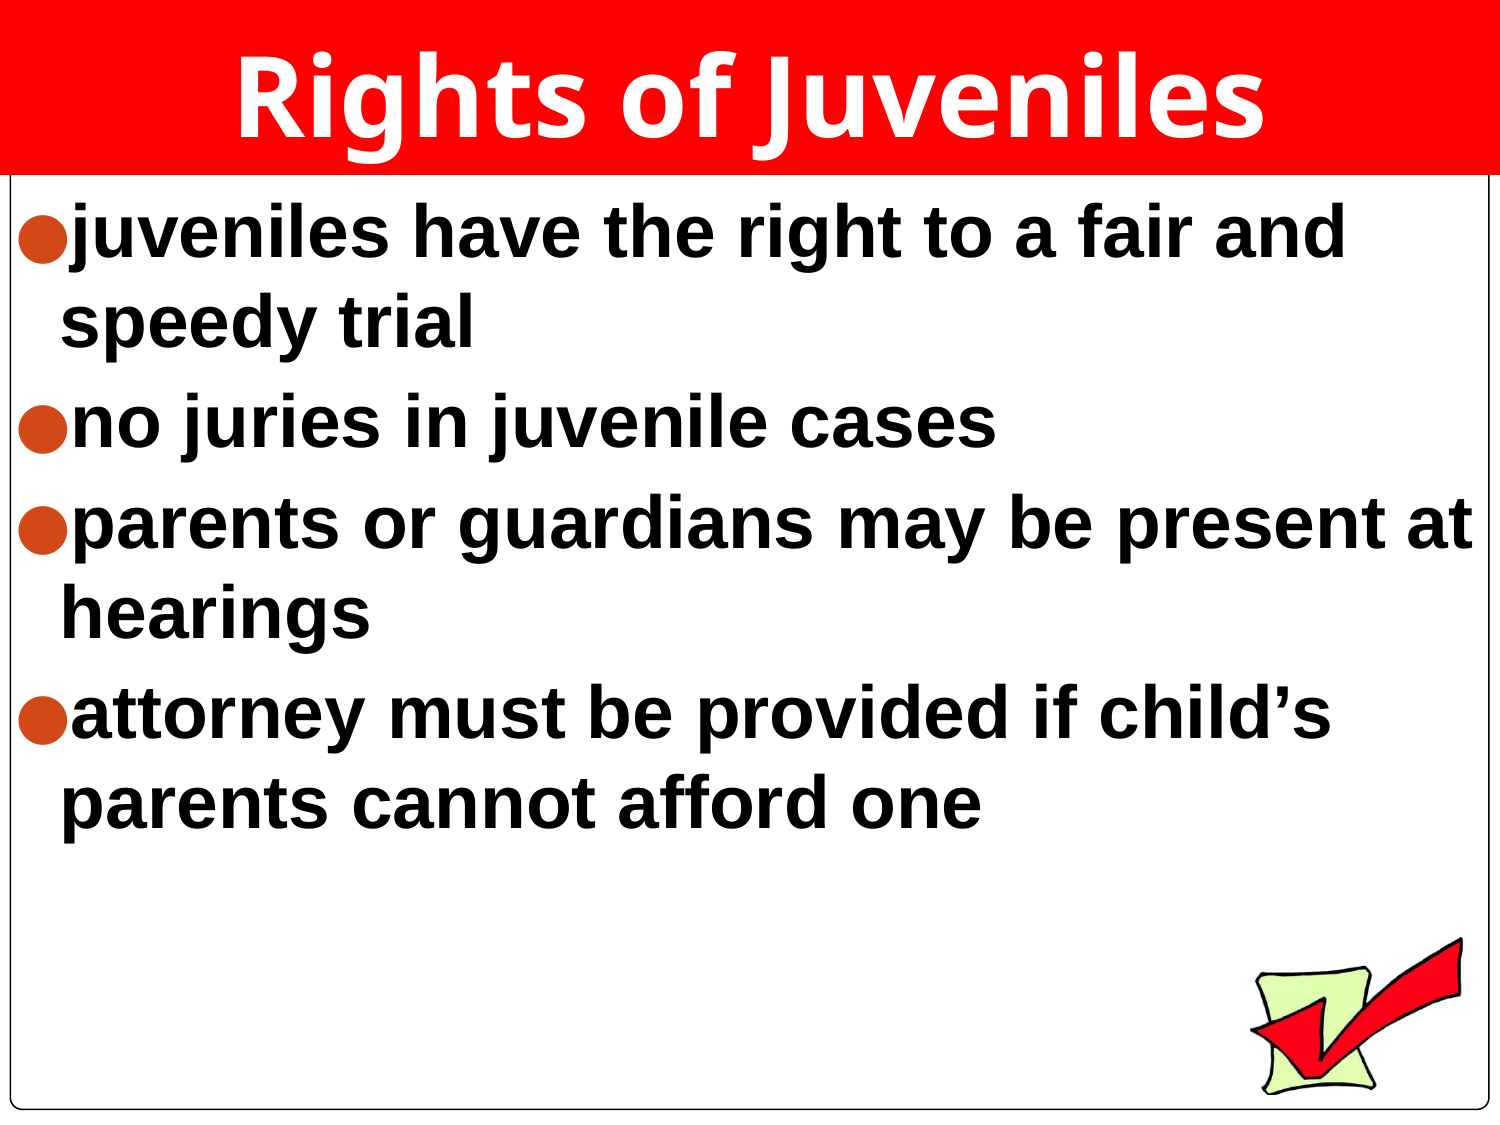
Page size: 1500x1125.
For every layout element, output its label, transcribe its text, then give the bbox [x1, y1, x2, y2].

picture [1249, 937, 1463, 1095]
title Rights of Juveniles [0, 0, 1500, 174]
list juveniles have the right to a fair and speedy trial no juries in juvenile cases parents or guardians may be present at hearings attorney must be provided if child’s parents cannot afford one [0, 174, 1500, 1125]
